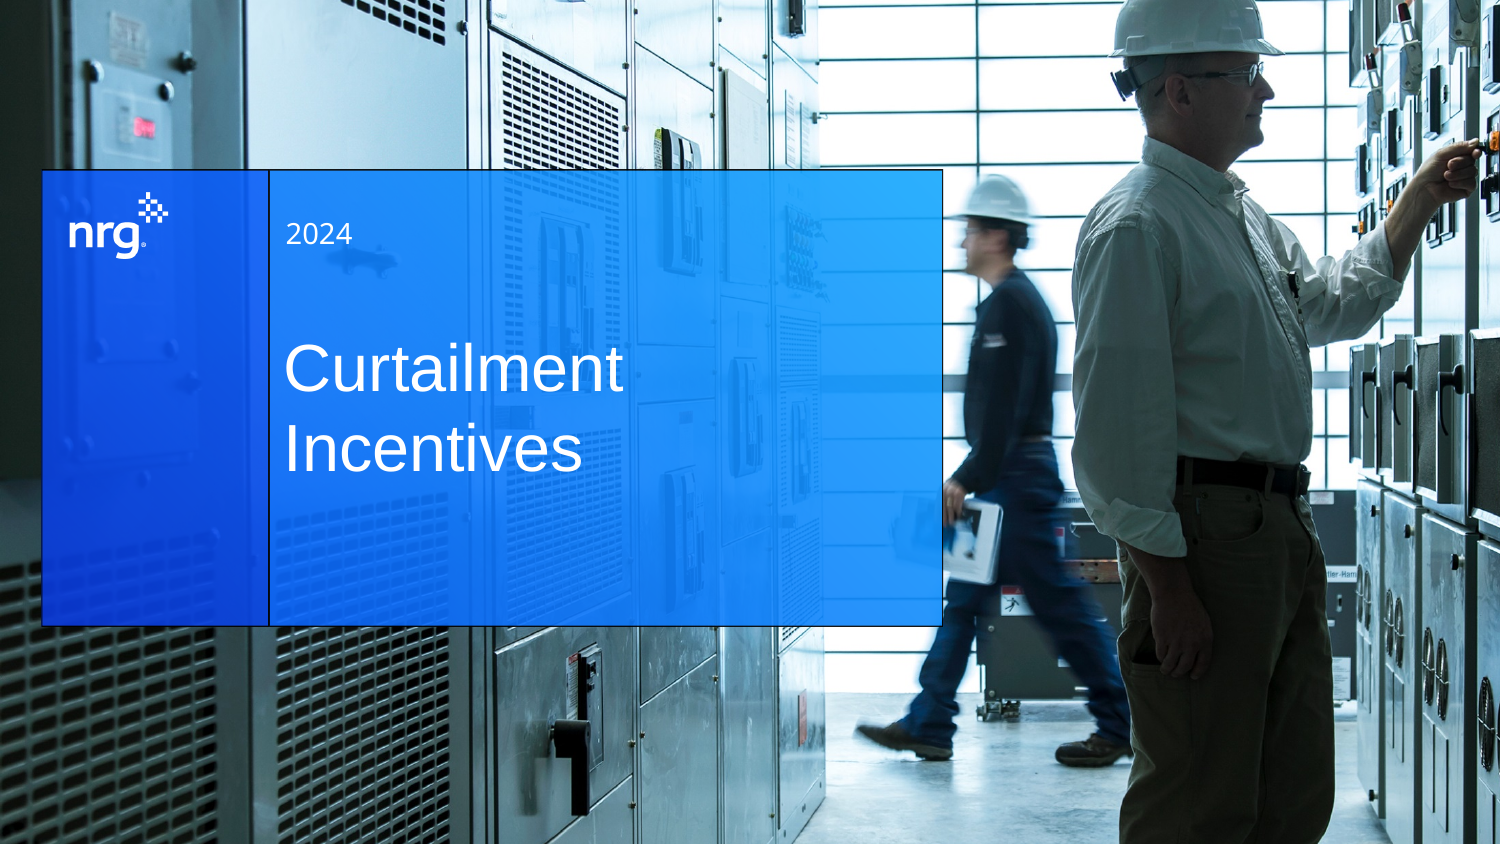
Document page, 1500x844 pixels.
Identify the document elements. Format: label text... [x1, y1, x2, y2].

list 2024 [270, 213, 921, 259]
subtitle Curtailment Incentives [268, 316, 921, 609]
picture [0, 0, 1500, 844]
